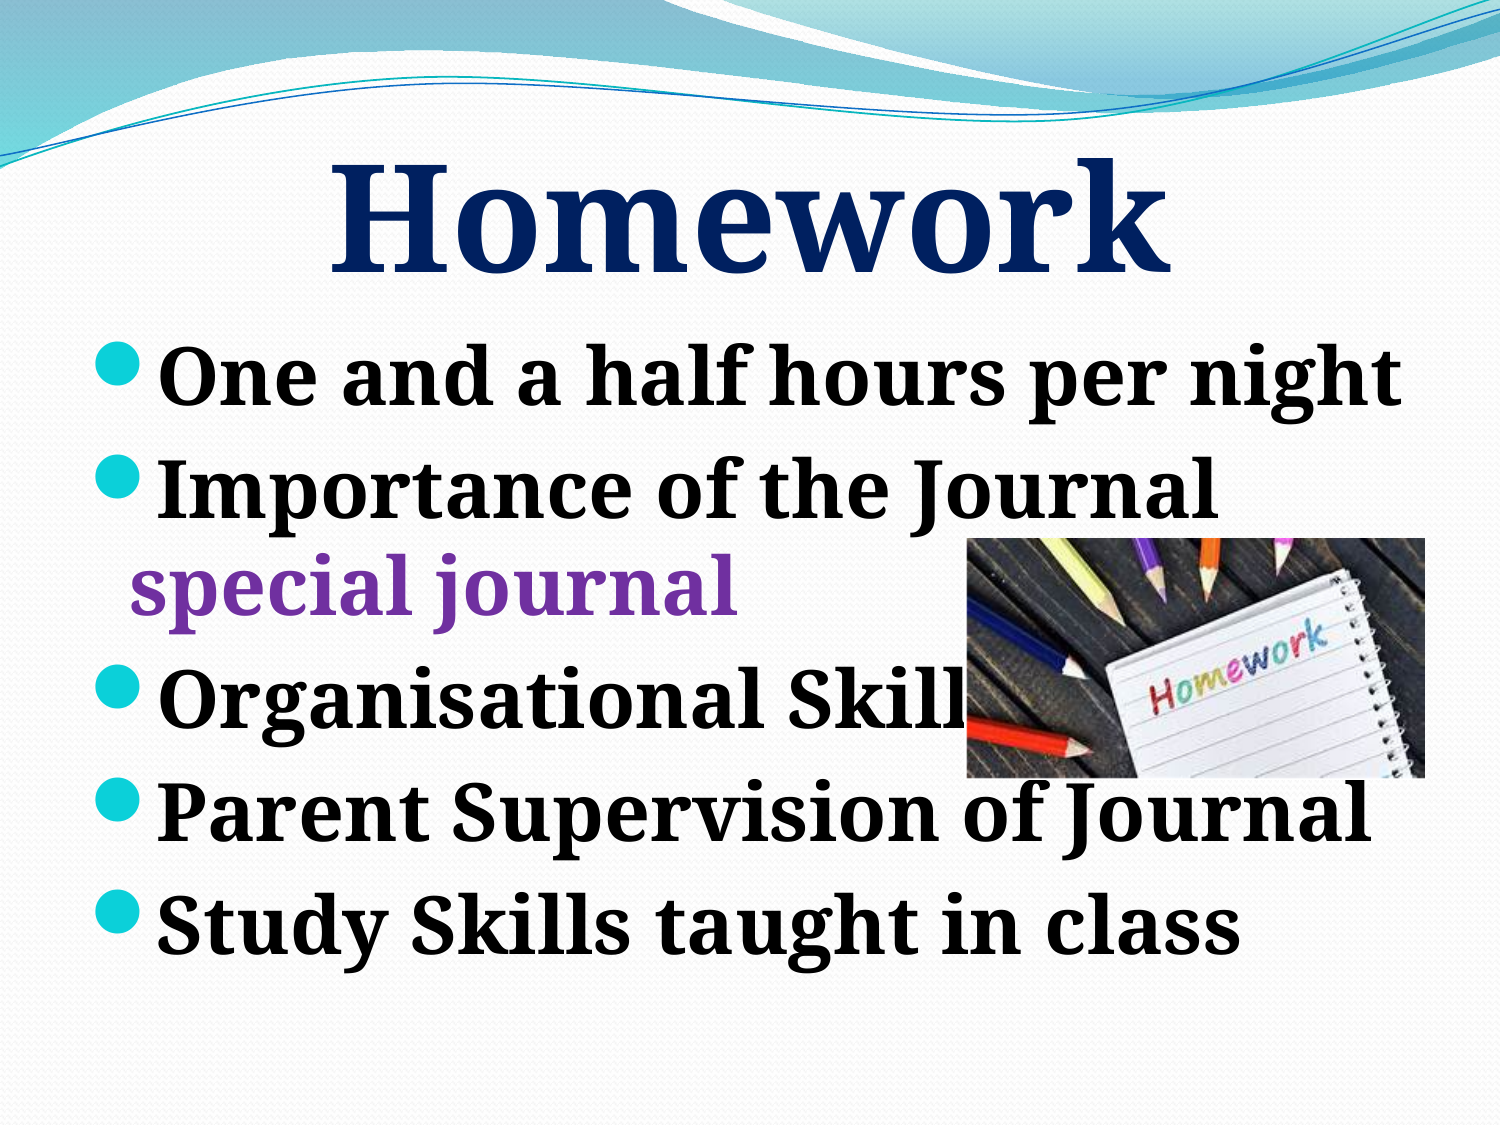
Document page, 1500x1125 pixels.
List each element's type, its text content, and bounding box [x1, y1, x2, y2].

picture [963, 538, 1426, 780]
list One and a half hours per night Importance of the Journal special journal Organisational Skills Parent Supervision of Journal Study Skills taught in class [75, 317, 1425, 1038]
title Homework [75, 115, 1425, 303]
list Parents’ Association Chairperson: Carmel Kelly Board of Management 2019-2022 [956, 539, 1425, 792]
